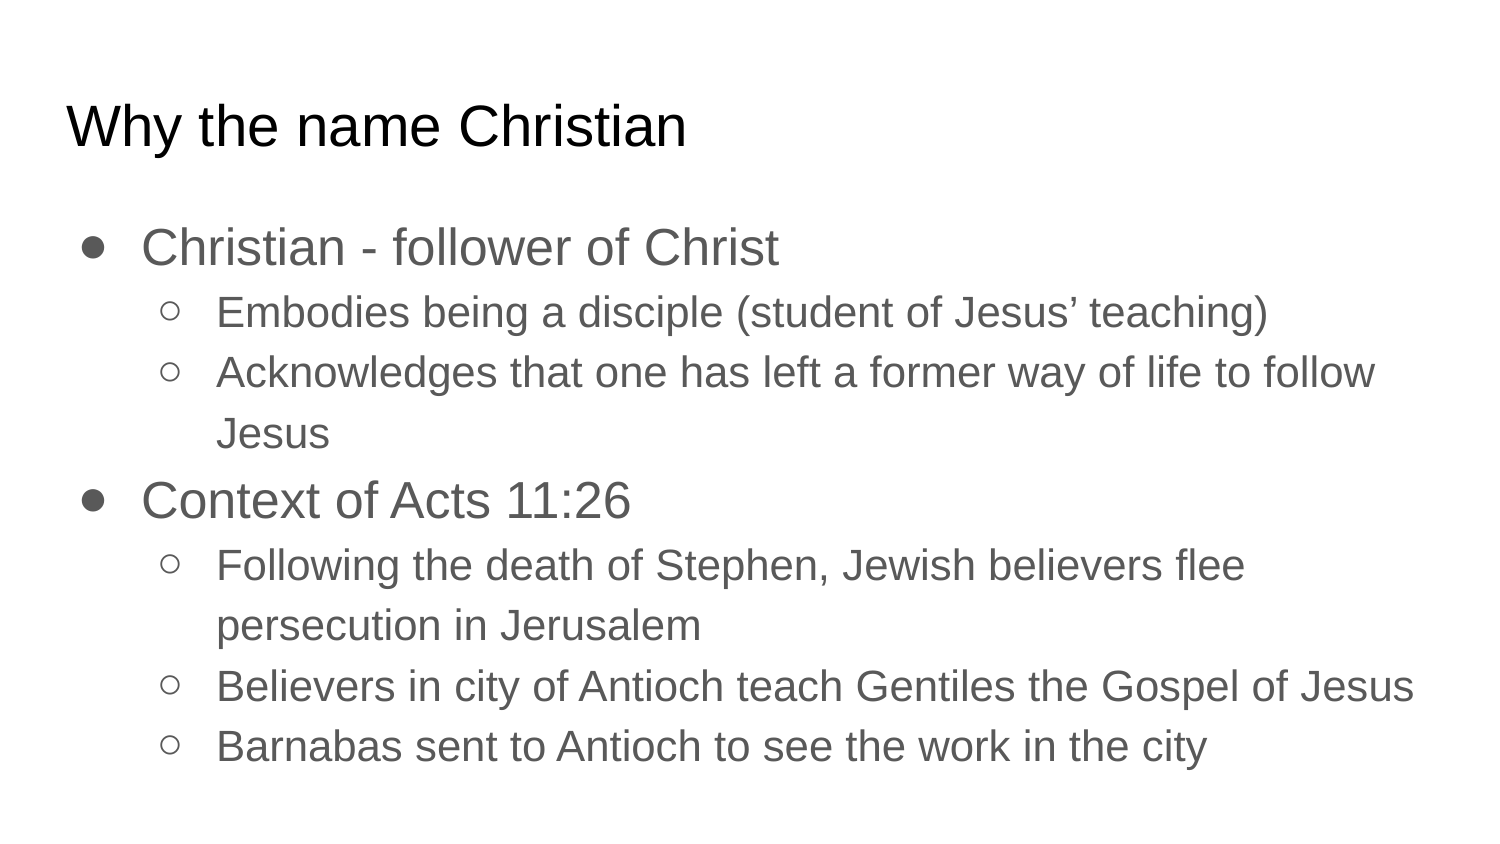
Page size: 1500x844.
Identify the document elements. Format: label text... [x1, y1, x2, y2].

list Christian - follower of Christ Embodies being a disciple (student of Jesus’ teaching) Acknowledges that one has left a former way of life to follow Jesus Context of Acts 11:26 Following the death of Stephen, Jewish believers flee persecution in Jerusalem Believers in city of Antioch teach Gentiles the Gospel of Jesus Barnabas sent to Antioch to see the work in the city [51, 189, 1449, 750]
title Why the name Christian [51, 72, 1449, 167]
